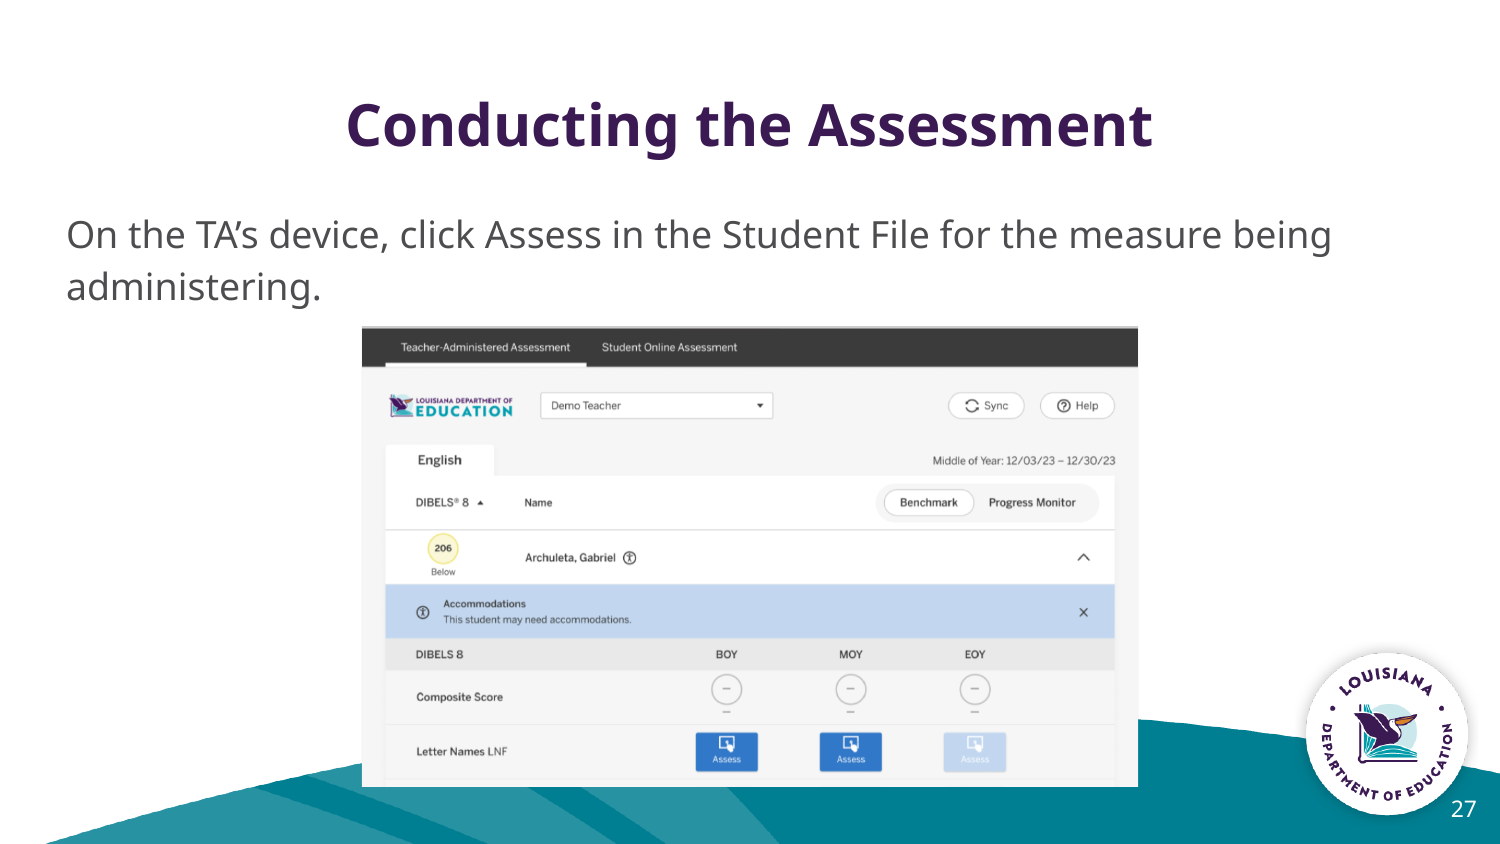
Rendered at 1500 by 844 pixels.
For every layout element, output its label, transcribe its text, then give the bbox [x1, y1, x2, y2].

picture [0, 325, 1500, 844]
list On the TA’s device, click Assess in the Student File for the measure being administering. [51, 189, 1449, 712]
slide_number 27 [1402, 777, 1493, 842]
title Conducting the Assessment [51, 72, 1449, 167]
